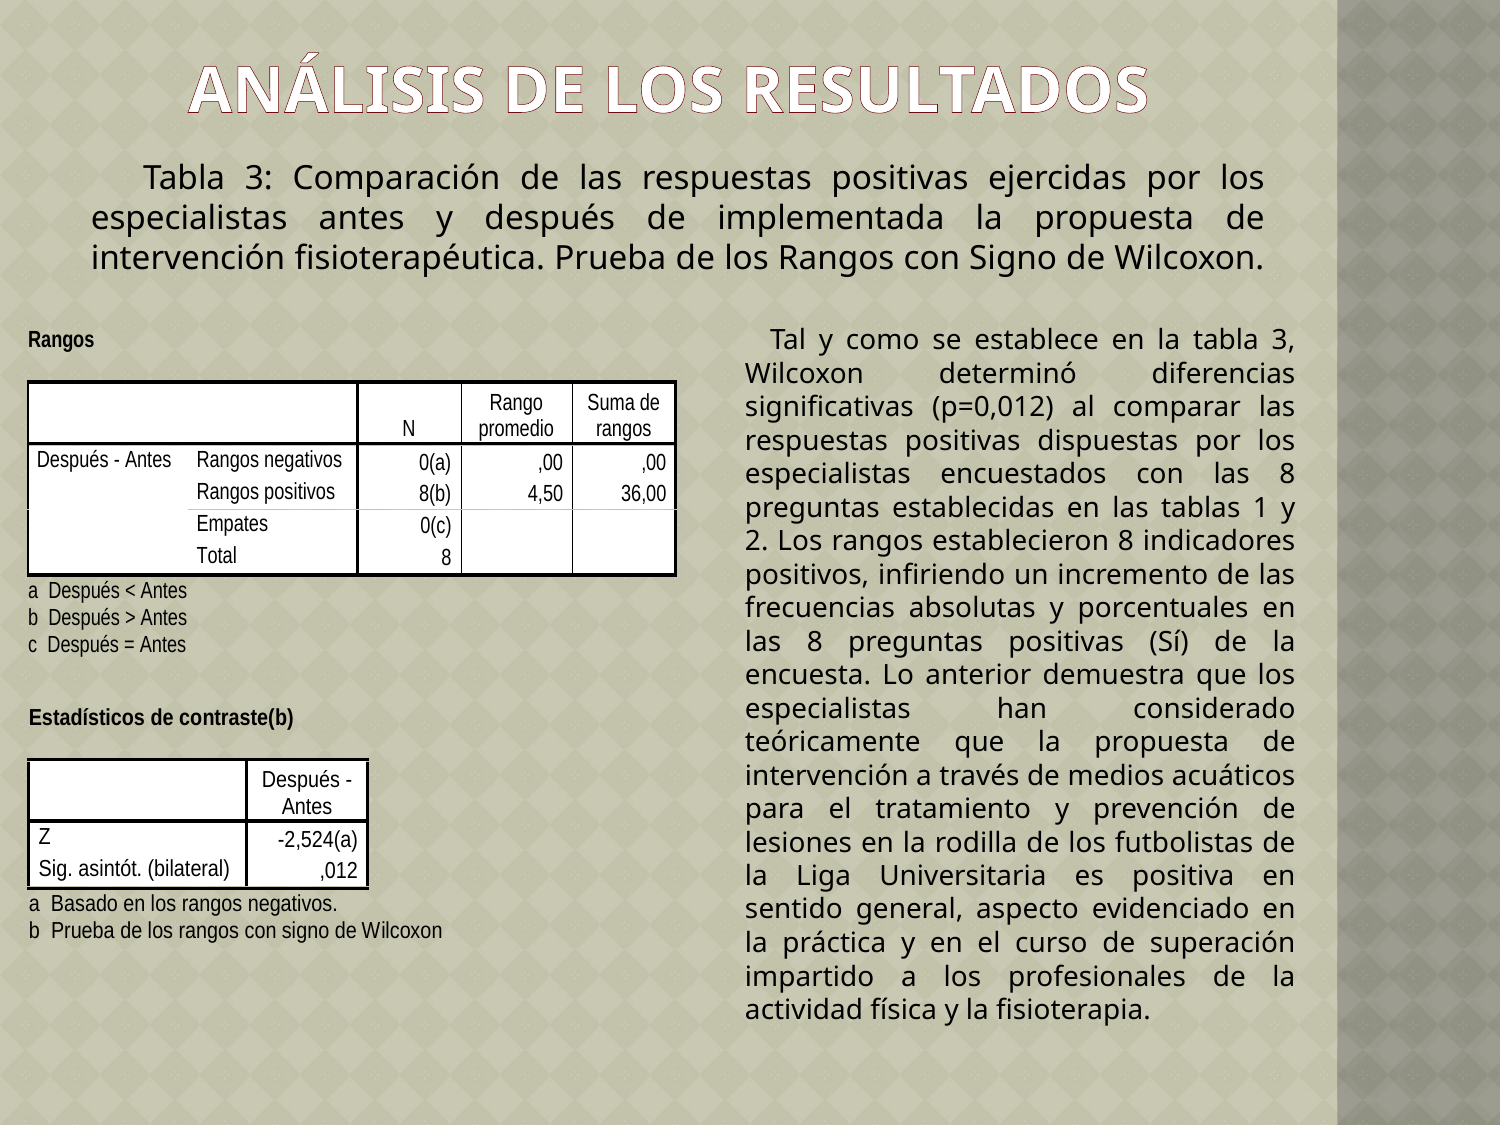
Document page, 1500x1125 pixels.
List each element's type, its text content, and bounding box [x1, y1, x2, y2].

picture [17, 325, 940, 658]
list Tal y como se establece en la tabla 3, Wilcoxon determinó diferencias significativas (p=0,012) al comparar las respuestas positivas dispuestas por los especialistas encuestados con las 8 preguntas establecidas en las tablas 1 y 2. Los rangos establecieron 8 indicadores positivos, infiriendo un incremento de las frecuencias absolutas y porcentuales en las 8 preguntas positivas (Sí) de la encuesta. Lo anterior demuestra que los especialistas han considerado teóricamente que la propuesta de intervención a través de medios acuáticos para el tratamiento y prevención de lesiones en la rodilla de los futbolistas de la Liga Universitaria es positiva en sentido general, aspecto evidenciado en la práctica y en el curso de superación impartido a los profesionales de la actividad física y la fisioterapia. [690, 314, 1311, 1059]
picture [17, 703, 1021, 944]
title ANÁLISIS DE LOS RESULTADOS [75, 0, 1263, 126]
list Tabla 3: Comparación de las respuestas positivas ejercidas por los especialistas antes y después de implementada la propuesta de intervención fisioterapéutica. Prueba de los Rangos con Signo de Wilcoxon. [29, 149, 1282, 315]
